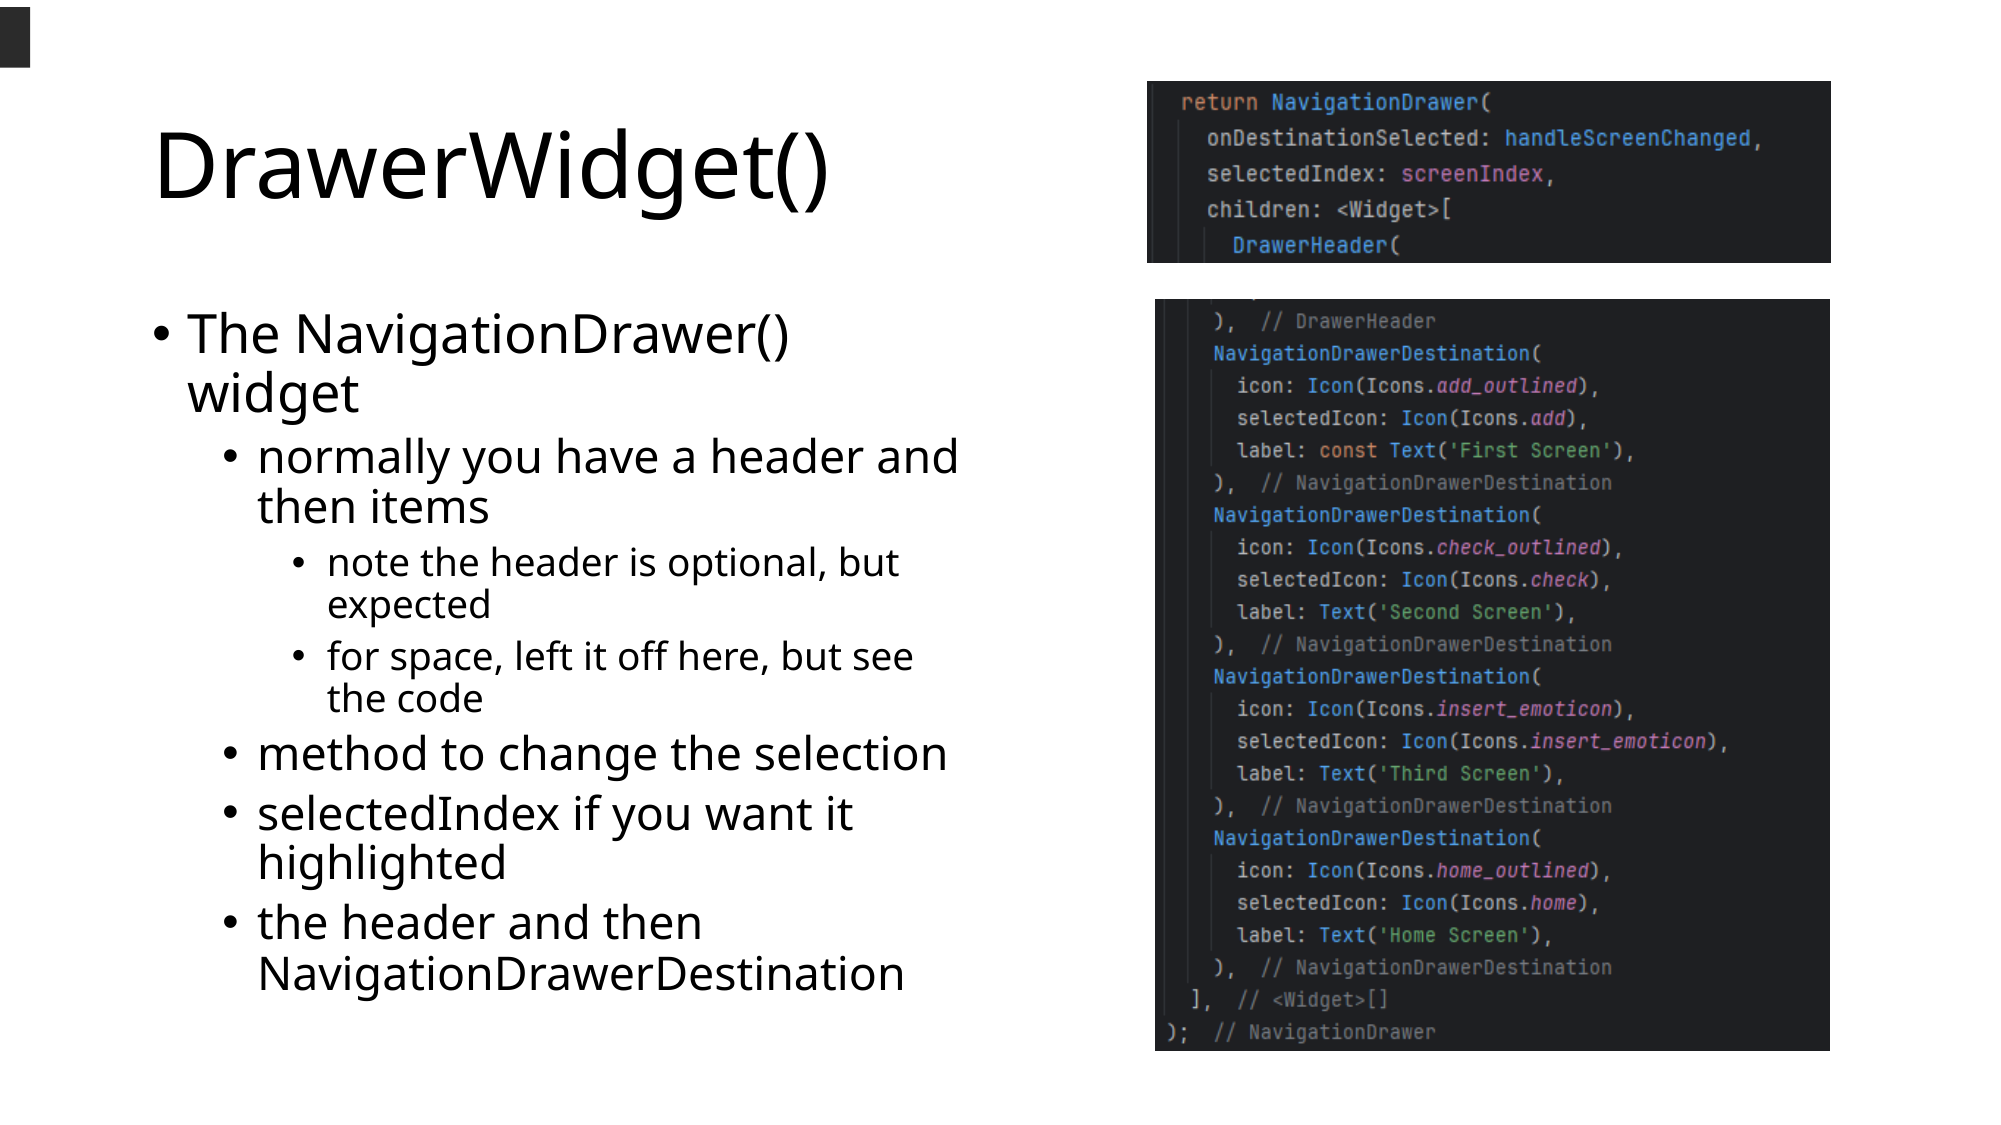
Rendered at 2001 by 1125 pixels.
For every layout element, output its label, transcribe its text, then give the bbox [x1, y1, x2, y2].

title DrawerWidget() [137, 59, 1863, 278]
list The NavigationDrawer() widget normally you have a header and then items note the header is optional, but expected for space, left it off here, but see the code method to change the selection selectedIndex if you want it highlighted the header and then NavigationDrawerDestination [137, 299, 988, 1014]
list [1154, 298, 1831, 1051]
text_box [0, 7, 31, 68]
picture [1147, 80, 1831, 263]
